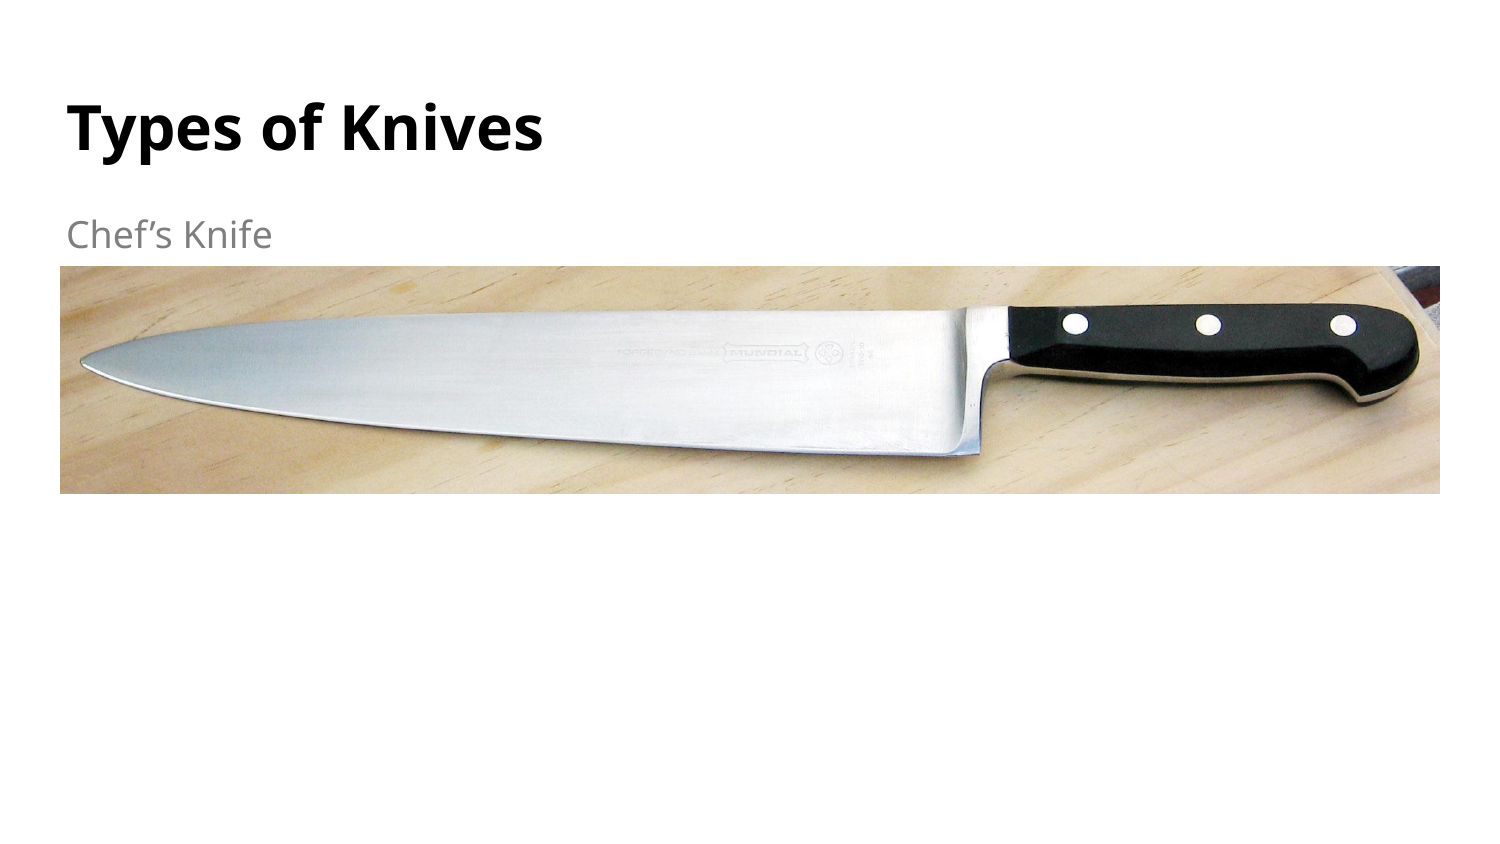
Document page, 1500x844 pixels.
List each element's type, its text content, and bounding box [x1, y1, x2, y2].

list Chef’s Knife [51, 189, 1449, 750]
title Types of Knives [51, 72, 1449, 176]
picture [60, 266, 1440, 495]
